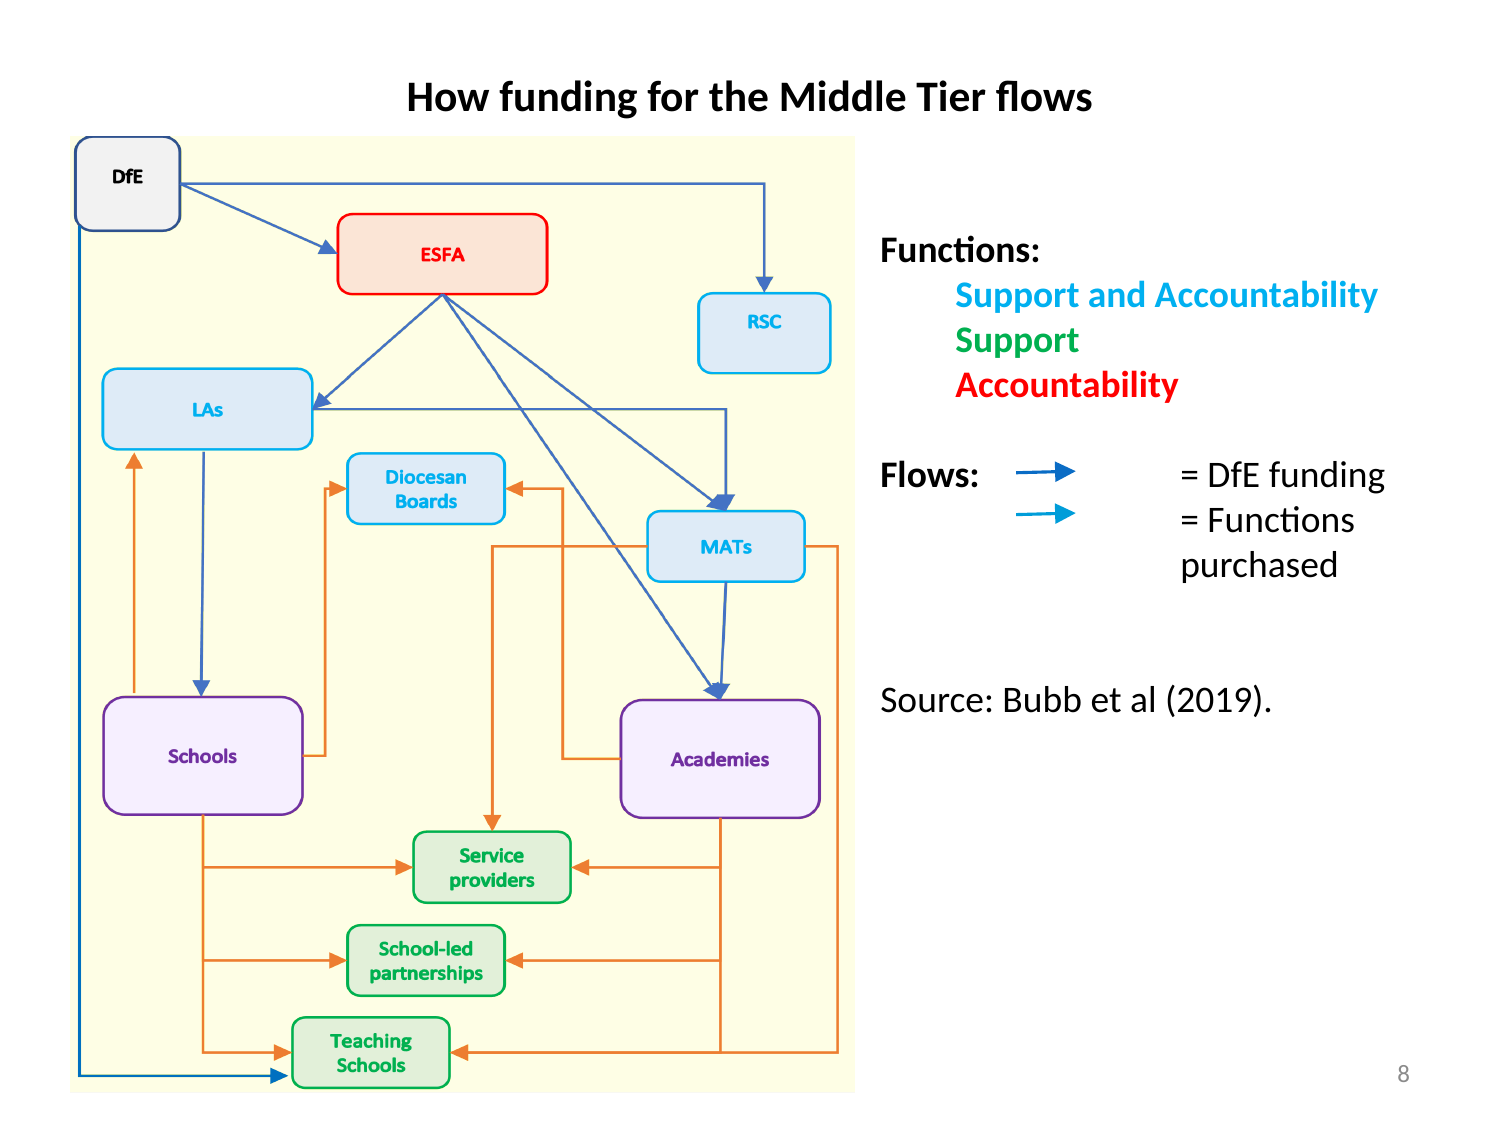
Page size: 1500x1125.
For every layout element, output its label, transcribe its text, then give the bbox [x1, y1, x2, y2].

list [70, 136, 855, 1098]
slide_number 8 [1074, 1042, 1425, 1103]
text_box Functions: Support and Accountability Support Accountability Flows: = DfE funding = Functions purchased Source: Bubb et al (2019). [865, 217, 1448, 773]
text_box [1016, 467, 1076, 477]
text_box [1016, 509, 1076, 519]
title How funding for the Middle Tier flows [103, 59, 1397, 128]
